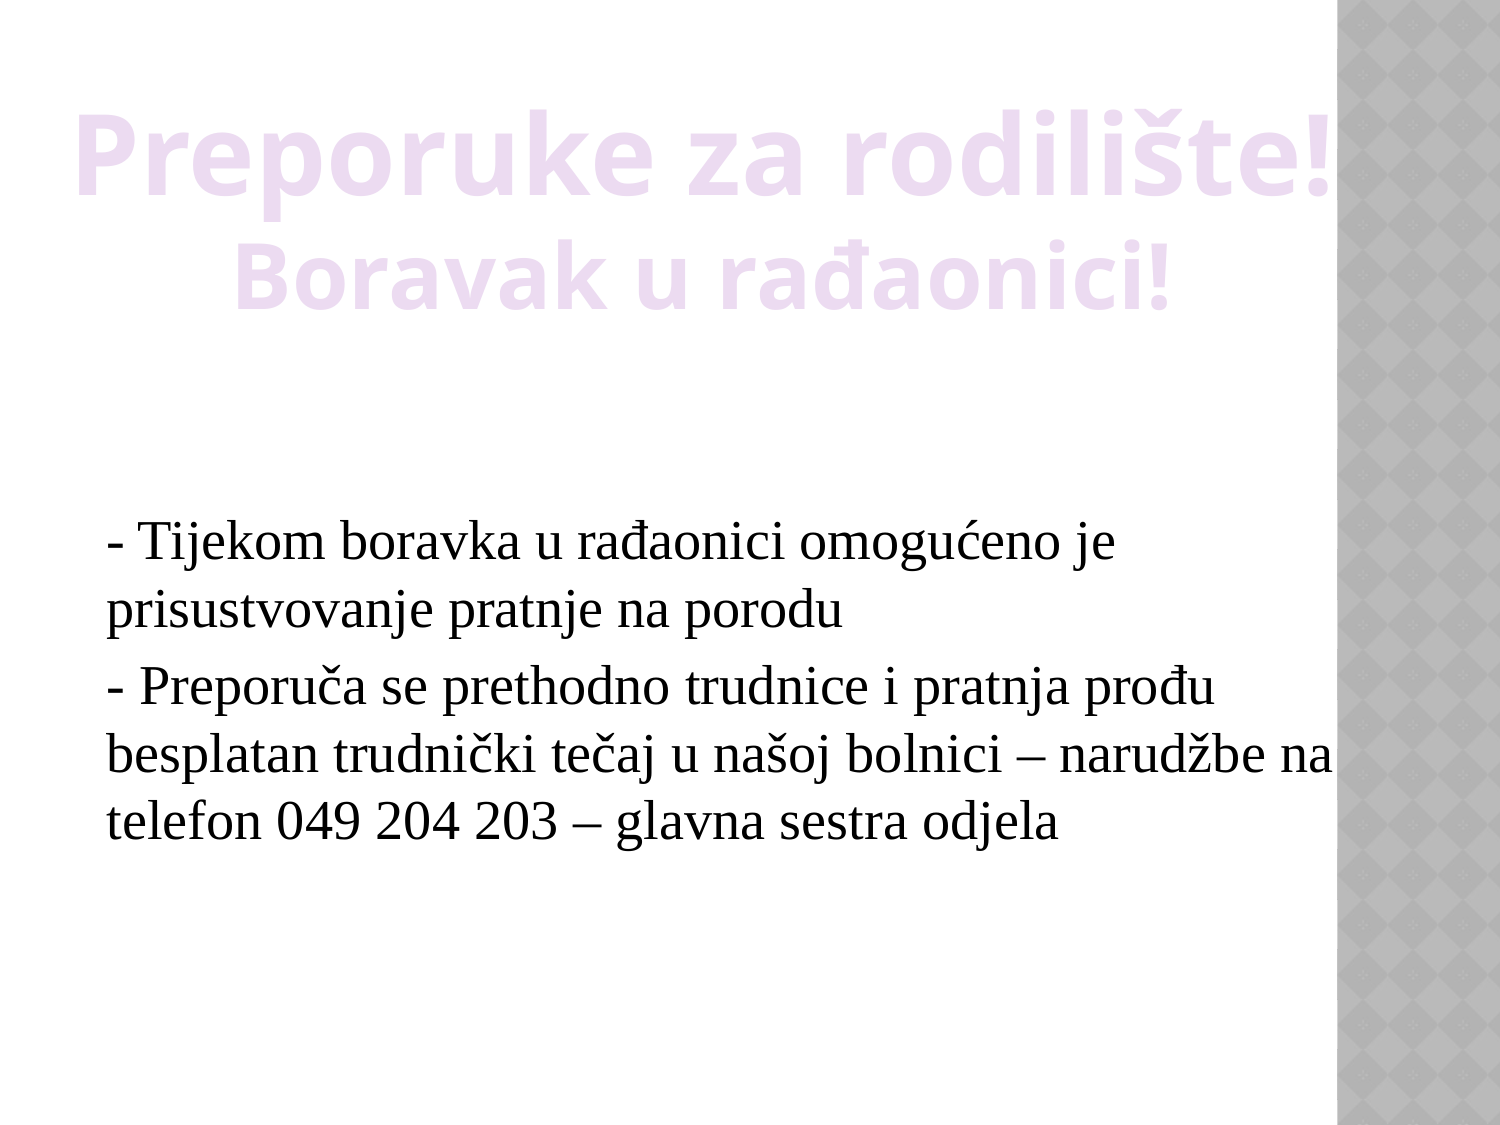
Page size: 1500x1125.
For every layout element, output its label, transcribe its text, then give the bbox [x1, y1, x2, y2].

text_box - Tijekom boravka u rađaonici omogućeno je prisustvovanje pratnje na porodu - Preporuča se prethodno trudnice i pratnja prođu besplatan trudnički tečaj u našoj bolnici – narudžbe na telefon 049 204 203 – glavna sestra odjela [62, 262, 1384, 851]
text_box Preporuke za rodilište! Boravak u rađaonici! [54, 74, 1351, 335]
